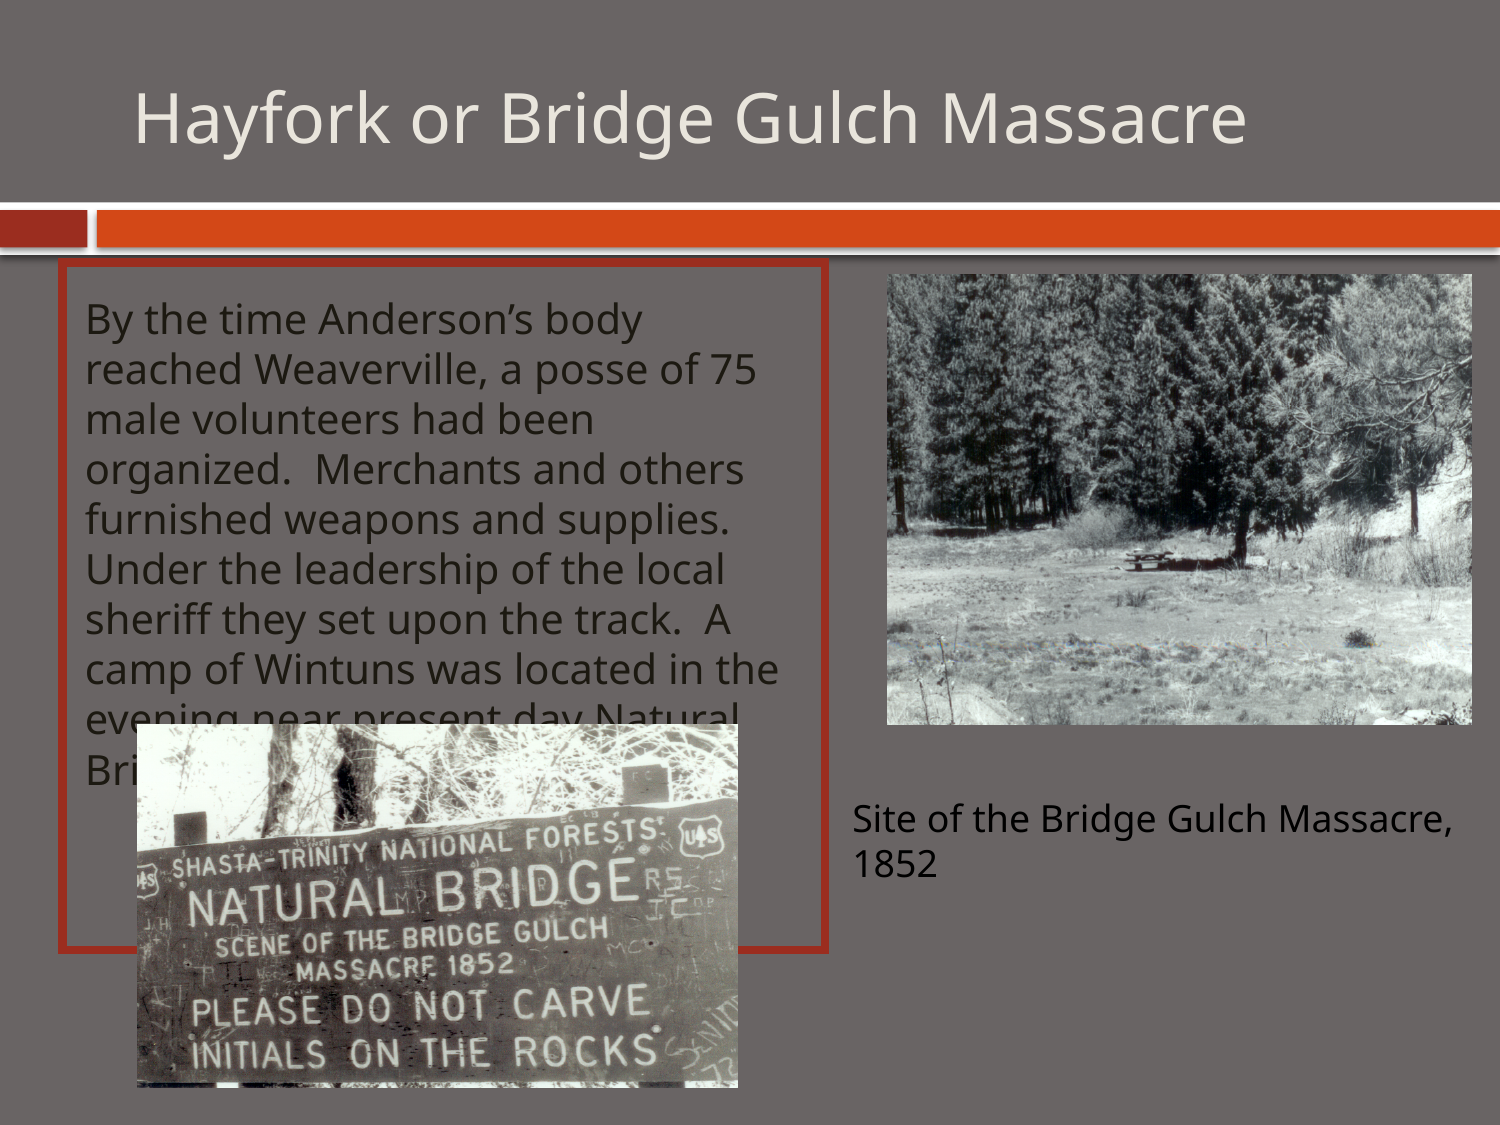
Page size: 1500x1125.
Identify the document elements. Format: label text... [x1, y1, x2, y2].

list By the time Anderson’s body reached Weaverville, a posse of 75 male volunteers had been organized. Merchants and others furnished weapons and supplies. Under the leadership of the local sheriff they set upon the track. A camp of Wintuns was located in the evening near present day Natural Bridge. [58, 258, 829, 954]
title Hayfork or Bridge Gulch Massacre [99, 44, 1425, 188]
picture [137, 724, 738, 1088]
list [887, 274, 1472, 726]
text_box Site of the Bridge Gulch Massacre, 1852 [837, 787, 1500, 893]
